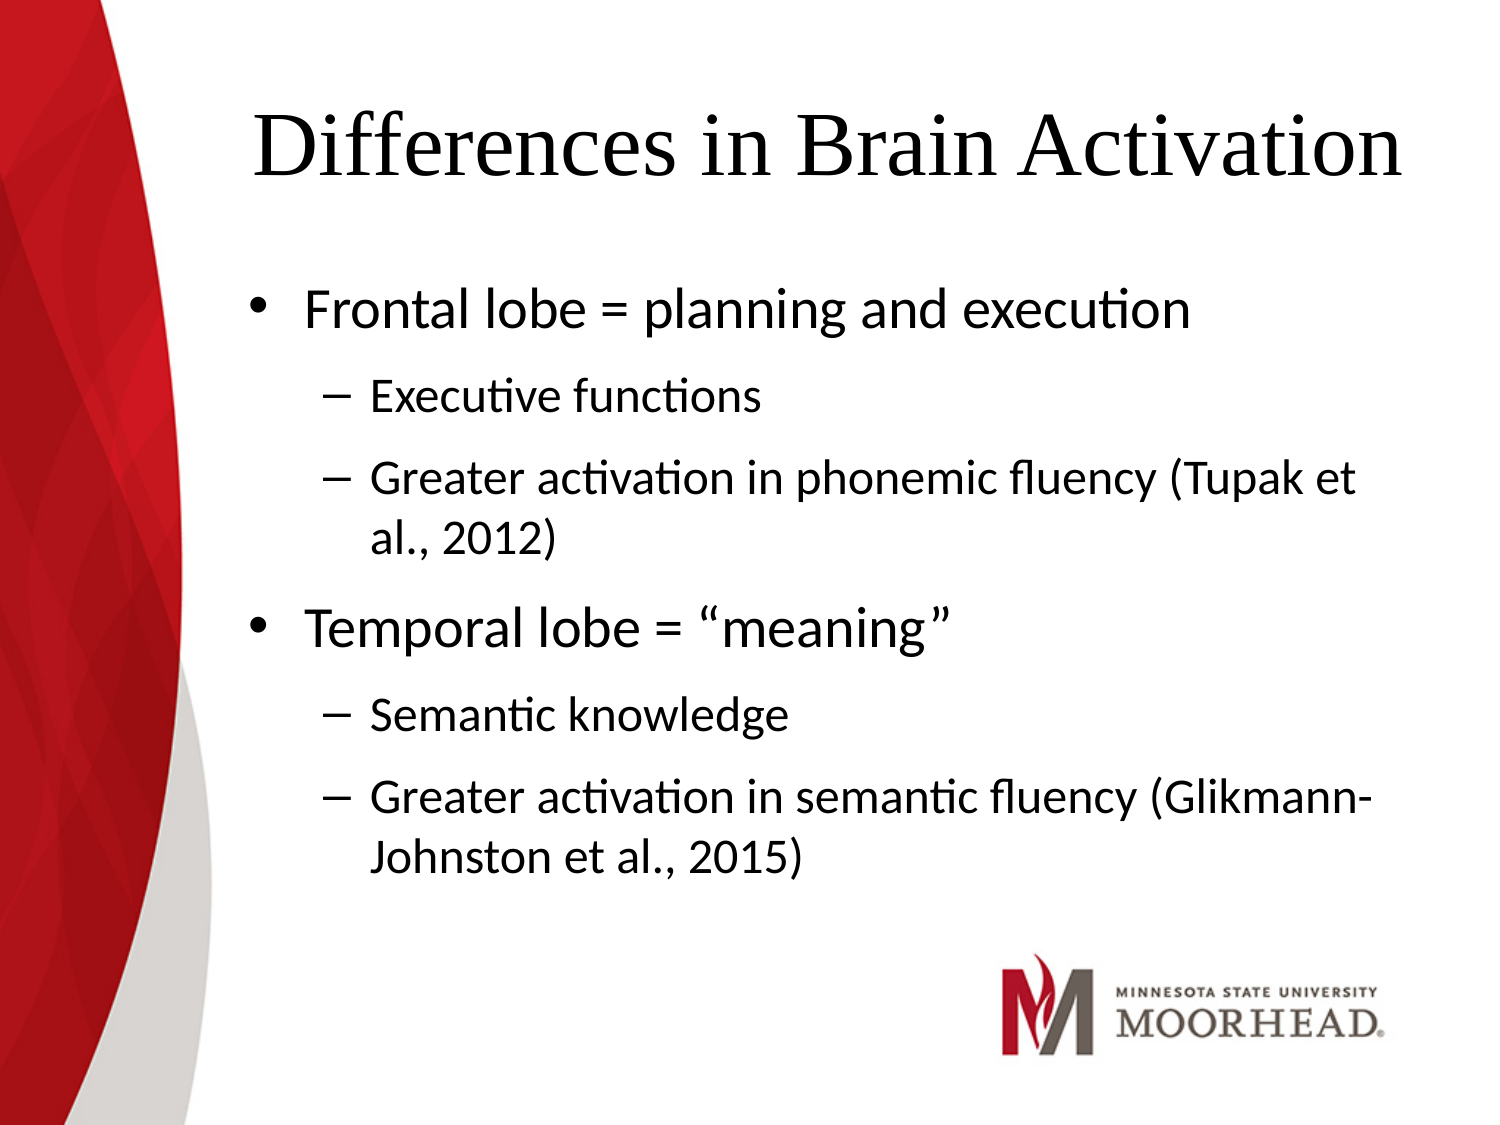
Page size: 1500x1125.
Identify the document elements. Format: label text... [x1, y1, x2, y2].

title Differences in Brain Activation [233, 45, 1425, 233]
list Frontal lobe = planning and execution Executive functions Greater activation in phonemic fluency (Tupak et al., 2012) Temporal lobe = “meaning” Semantic knowledge Greater activation in semantic fluency (Glikmann-Johnston et al., 2015) [233, 262, 1425, 937]
picture [0, 0, 1500, 1125]
